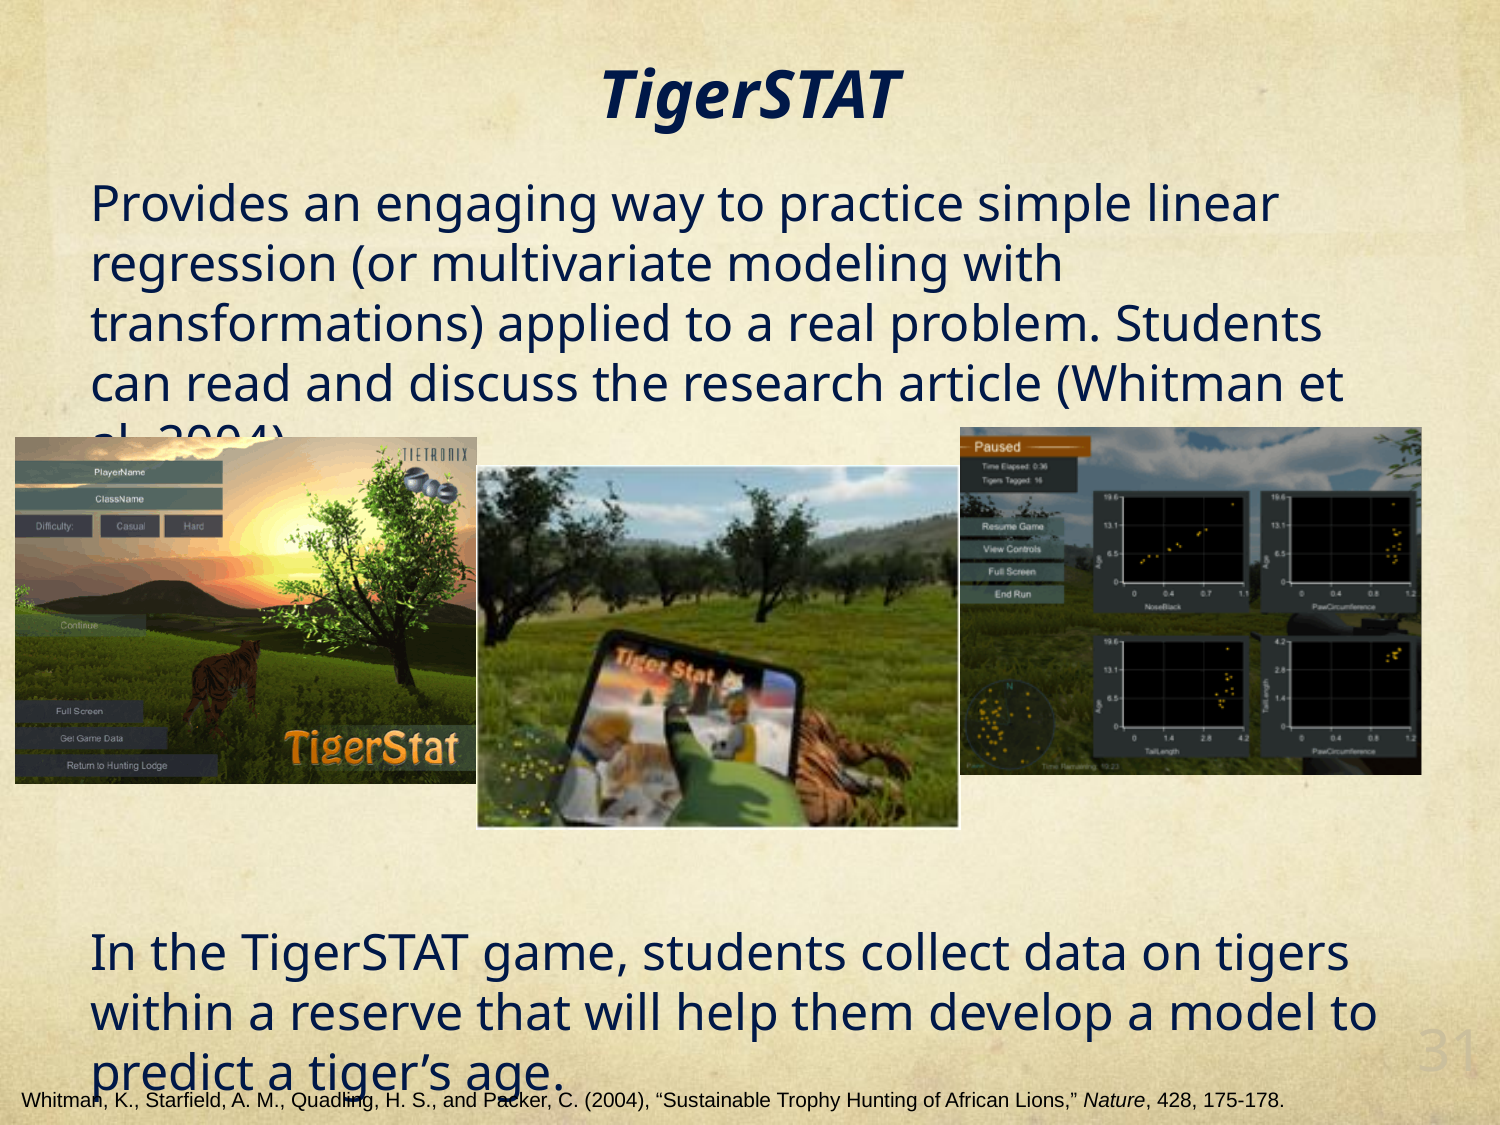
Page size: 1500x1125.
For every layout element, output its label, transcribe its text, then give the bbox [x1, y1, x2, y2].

slide_number 31 [1255, 982, 1499, 1123]
list Provides an engaging way to practice simple linear regression (or multivariate modeling with transformations) applied to a real problem. Students can read and discuss the research article (Whitman et al. 2004). In the TigerSTAT game, students collect data on tigers within a reserve that will help them develop a model to predict a tiger’s age. [75, 791, 1423, 1013]
text_box Whitman, K., Starfield, A. M., Quadling, H. S., and Packer, C. (2004), “Sustainable Trophy Hunting of African Lions,” Nature, 428, 175-178. [6, 1079, 1300, 1120]
picture [0, 0, 1500, 1125]
list Provides an engaging way to practice simple linear regression (or multivariate modeling with transformations) applied to a real problem. Students can read and discuss the research article (Whitman et al. 2004). In the TigerSTAT game, students collect data on tigers within a reserve that will help them develop a model to predict a tiger’s age. [75, 164, 1423, 457]
title TigerSTAT [150, 18, 1350, 164]
